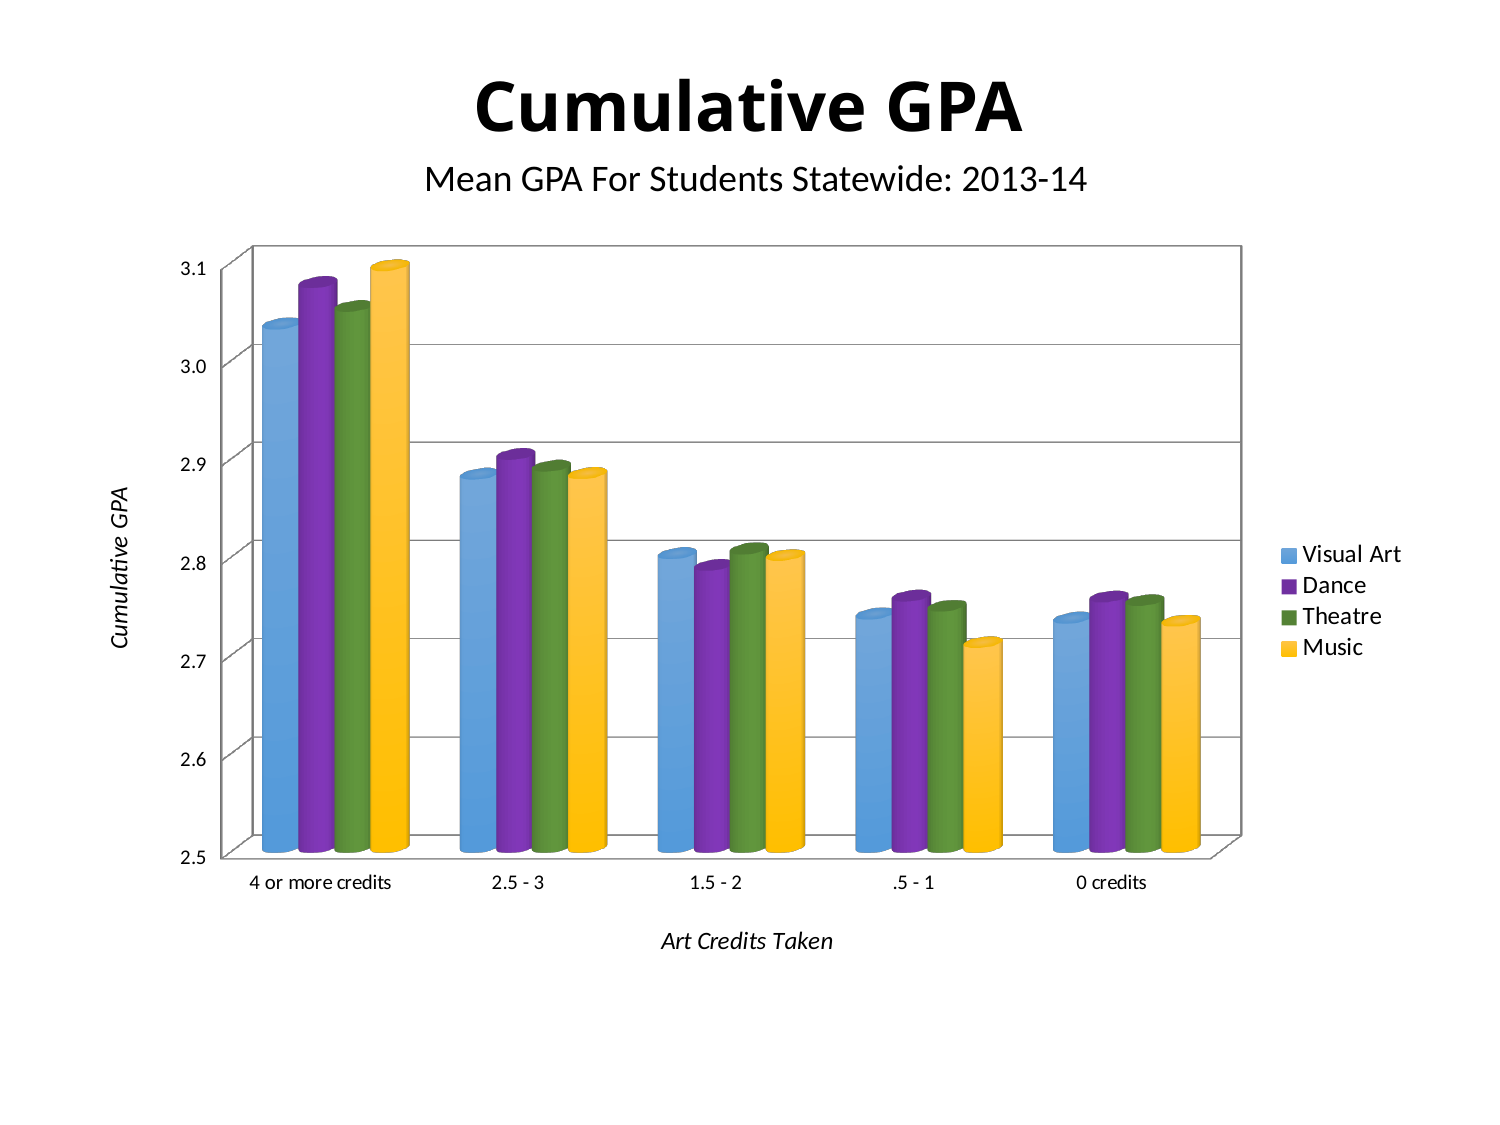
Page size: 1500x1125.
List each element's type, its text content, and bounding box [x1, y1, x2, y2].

chart [82, 231, 1422, 974]
text_box Mean GPA For Students Statewide: 2013-14 [400, 146, 1103, 207]
text_box Cumulative GPA [241, 33, 1255, 175]
